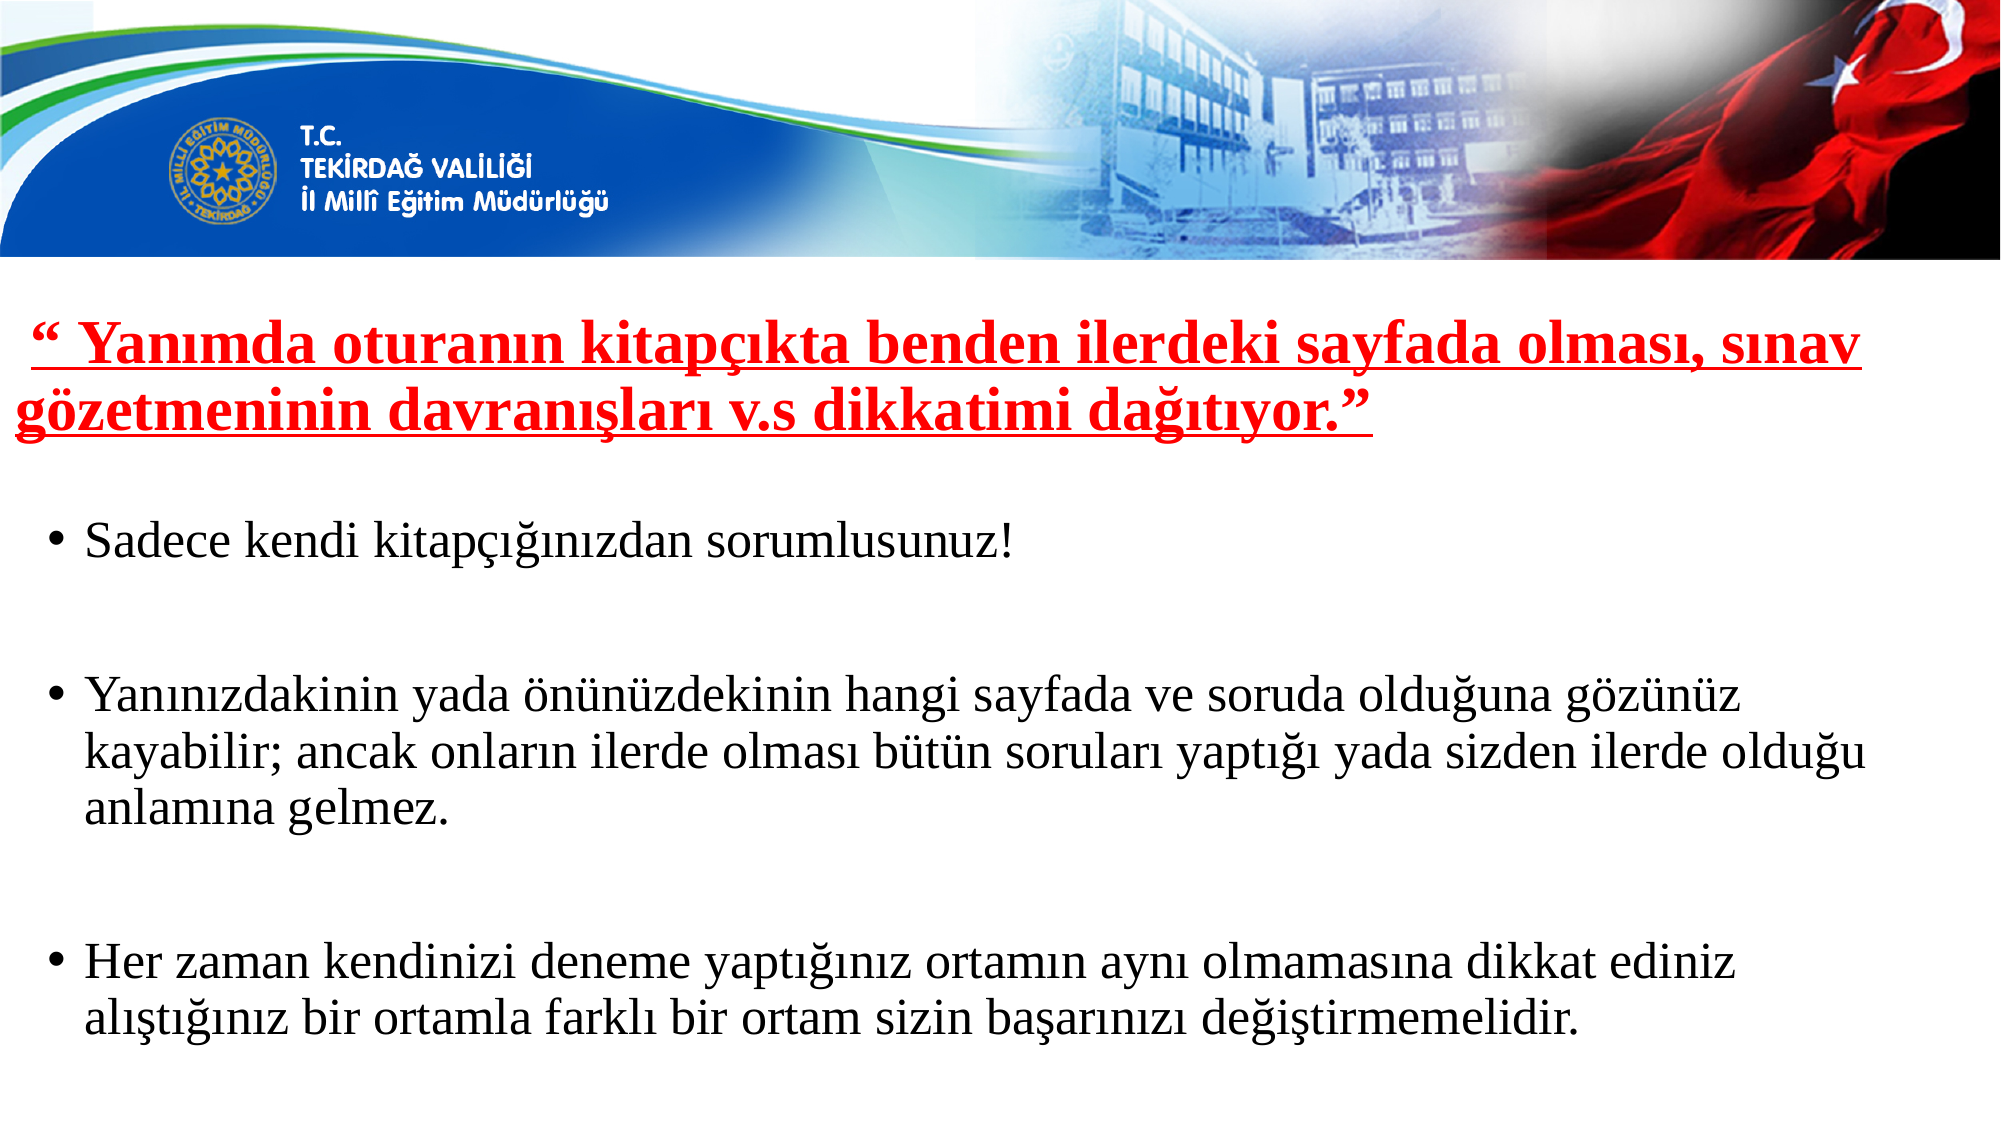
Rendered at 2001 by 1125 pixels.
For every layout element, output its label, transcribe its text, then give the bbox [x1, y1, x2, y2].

title “ Yanımda oturanın kitapçıkta benden ilerdeki sayfada olması, sınav gözetmeninin davranışları v.s dikkatimi dağıtıyor.” [0, 248, 1943, 506]
list Sadece kendi kitapçığınızdan sorumlusunuz! Yanınızdakinin yada önünüzdekinin hangi sayfada ve soruda olduğuna gözünüz kayabilir; ancak onların ilerde olması bütün soruları yaptığı yada sizden ilerde olduğu anlamına gelmez. Her zaman kendinizi deneme yaptığınız ortamın aynı olmamasına dikkat ediniz alıştığınız bir ortamla farklı bir ortam sizin başarınızı değiştirmemelidir. [32, 505, 1958, 1109]
picture [0, 0, 2001, 1125]
